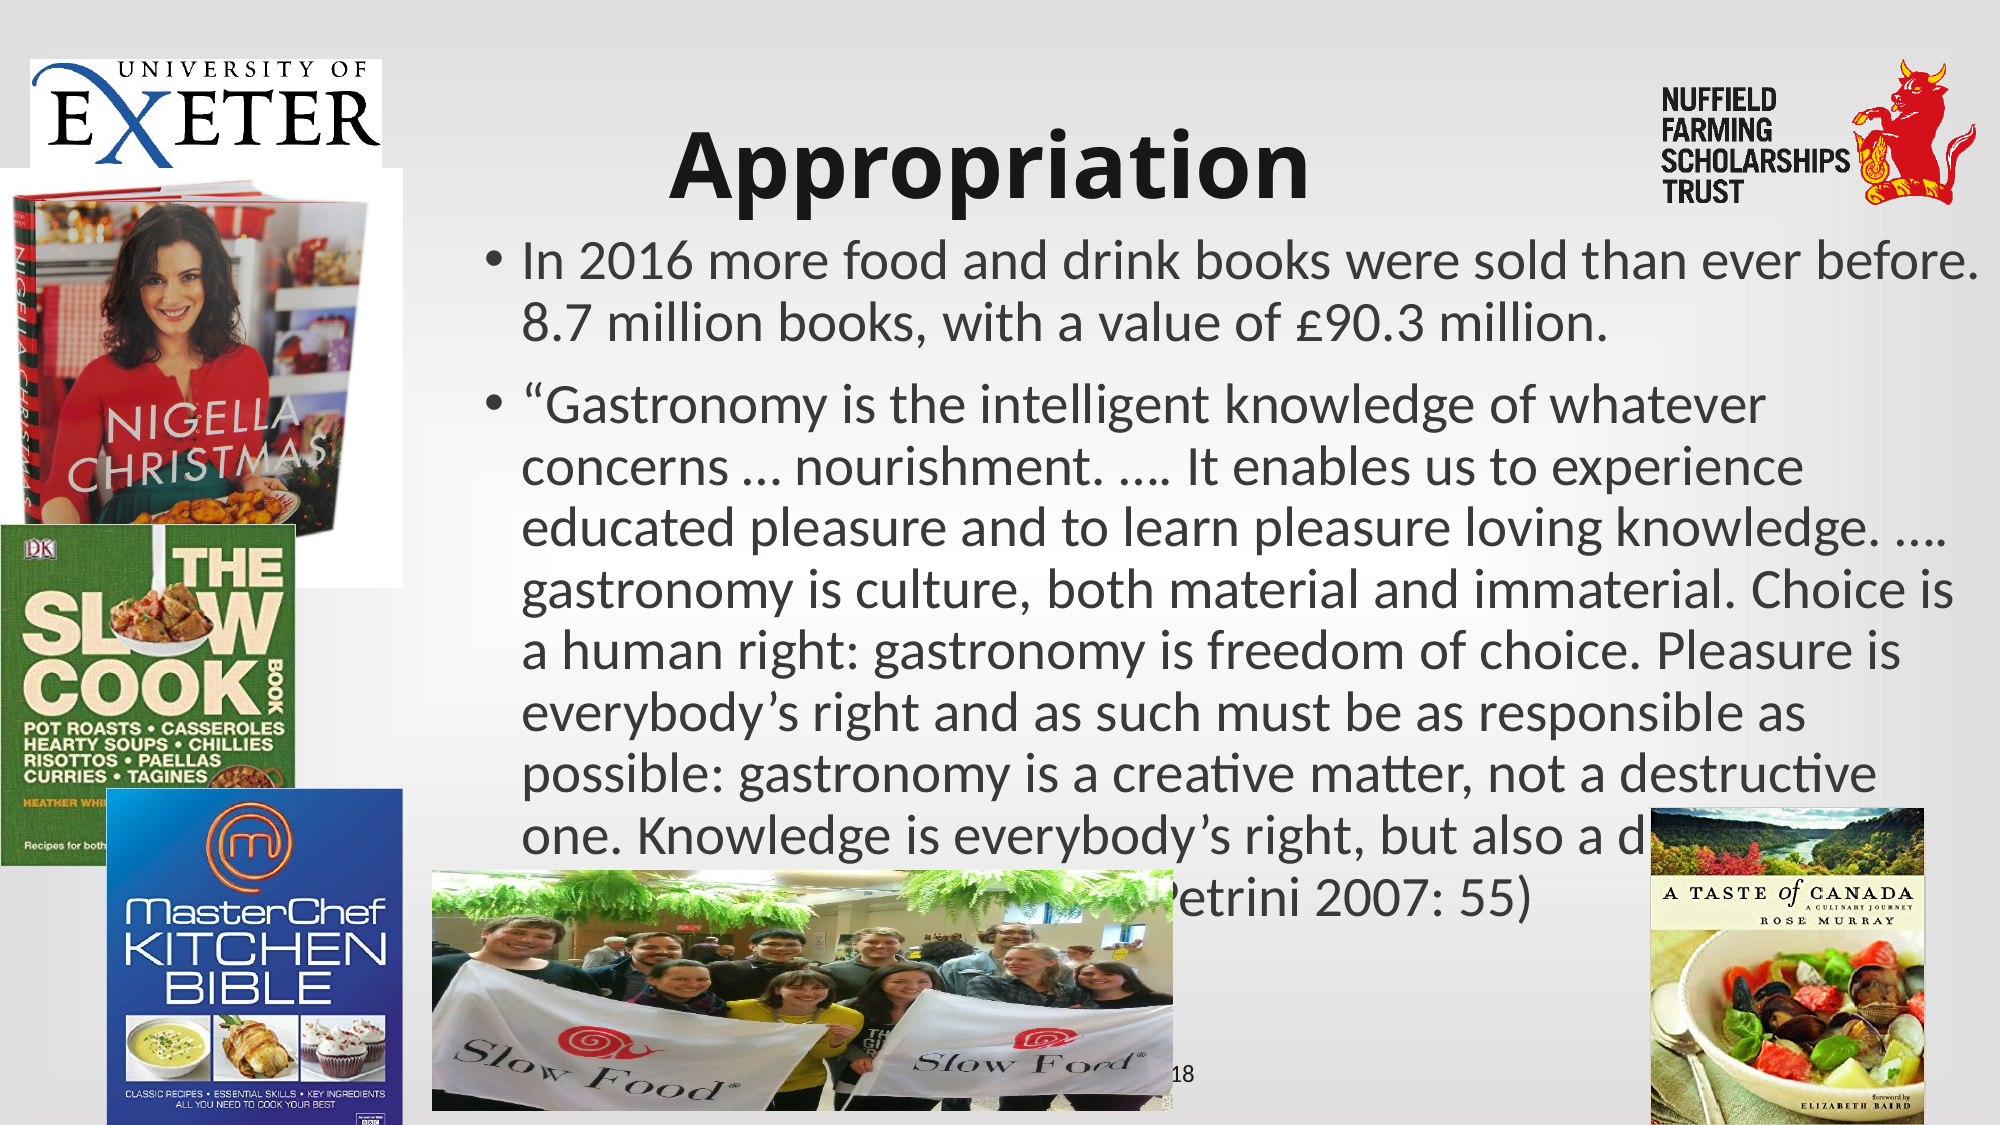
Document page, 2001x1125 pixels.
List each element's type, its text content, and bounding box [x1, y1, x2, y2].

picture [1649, 807, 1926, 1125]
footer Nuffield Farming Lecture 4th July 2018 [1173, 1042, 1338, 1103]
title Appropriation [30, 59, 1976, 278]
picture [0, 168, 403, 1125]
list In 2016 more food and drink books were sold than ever before. 8.7 million books, with a value of £90.3 million. “Gastronomy is the intelligent knowledge of whatever concerns … nourishment. …. It enables us to experience educated pleasure and to learn pleasure loving knowledge. …. gastronomy is culture, both material and immaterial. Choice is a human right: gastronomy is freedom of choice. Pleasure is everybody’s right and as such must be as responsible as possible: gastronomy is a creative matter, not a destructive one. Knowledge is everybody’s right, but also a duty; gastronomy is education.” (Petrini 2007: 55) [469, 223, 2000, 939]
picture [432, 870, 1173, 1111]
